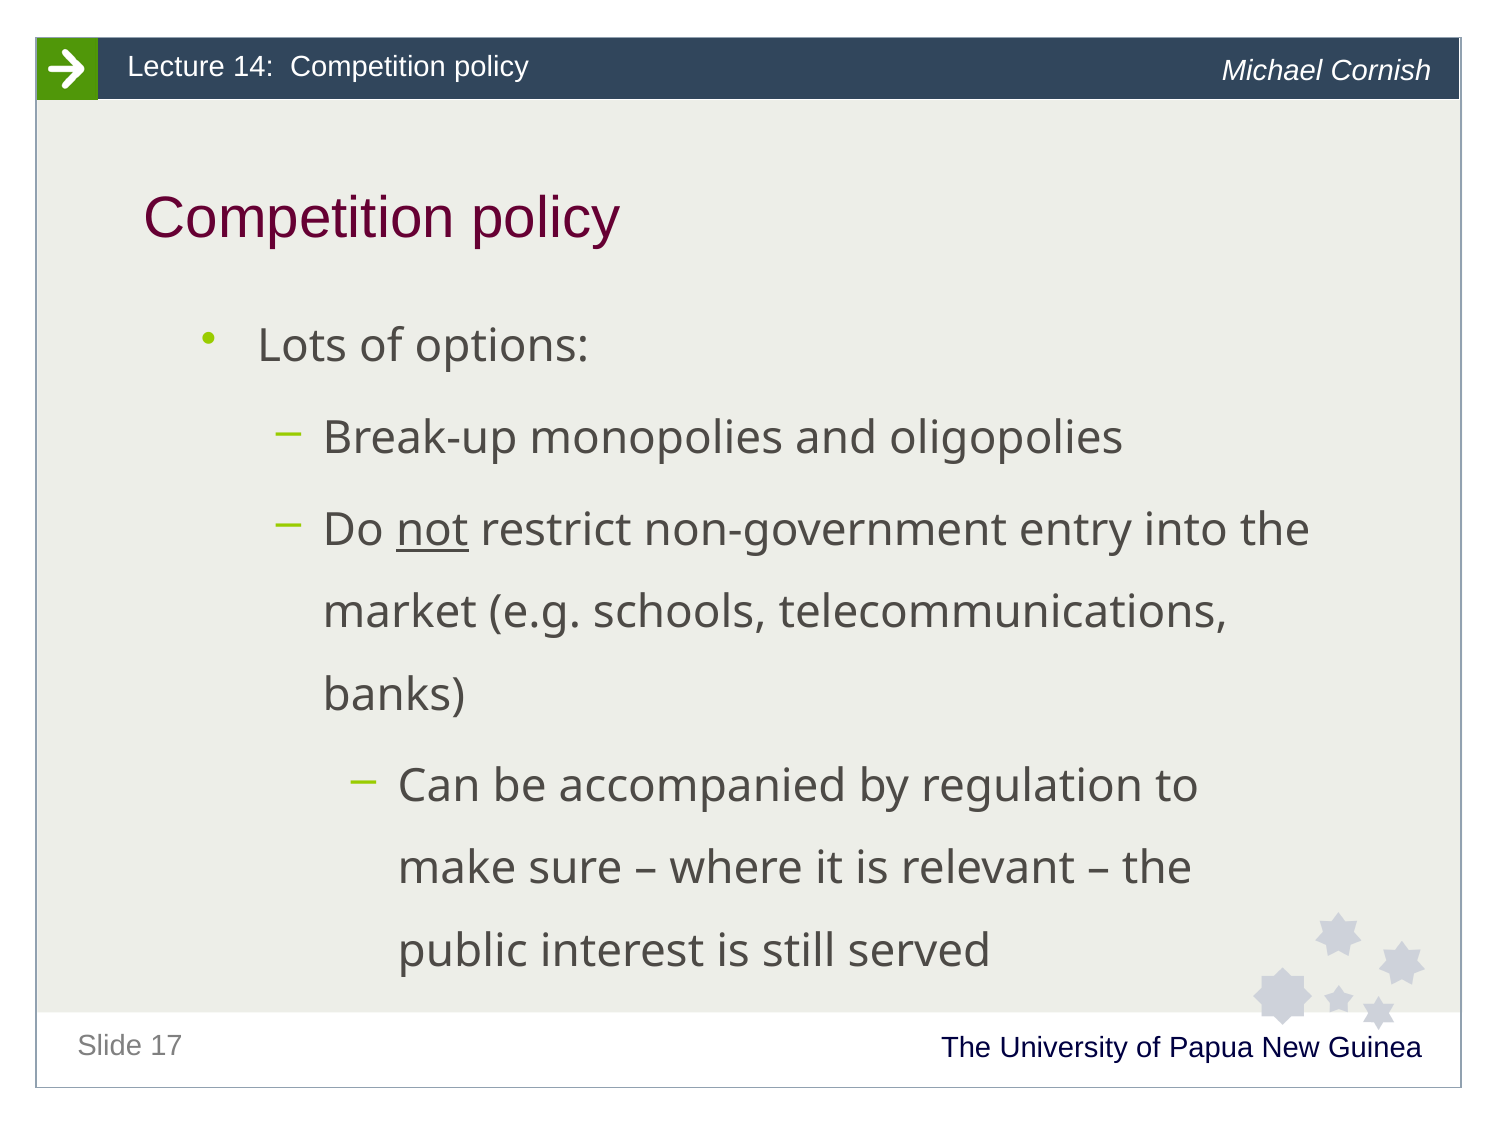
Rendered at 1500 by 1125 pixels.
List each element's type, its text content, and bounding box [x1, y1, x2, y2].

text_box Lots of options: Break-up monopolies and oligopolies Do not restrict non-government entry into the market (e.g. schools, telecommunications, banks) Can be accompanied by regulation to make sure – where it is relevant – the public interest is still served [185, 281, 1329, 817]
picture [1253, 912, 1425, 1030]
picture [37, 38, 98, 100]
title Competition policy [128, 187, 1348, 300]
